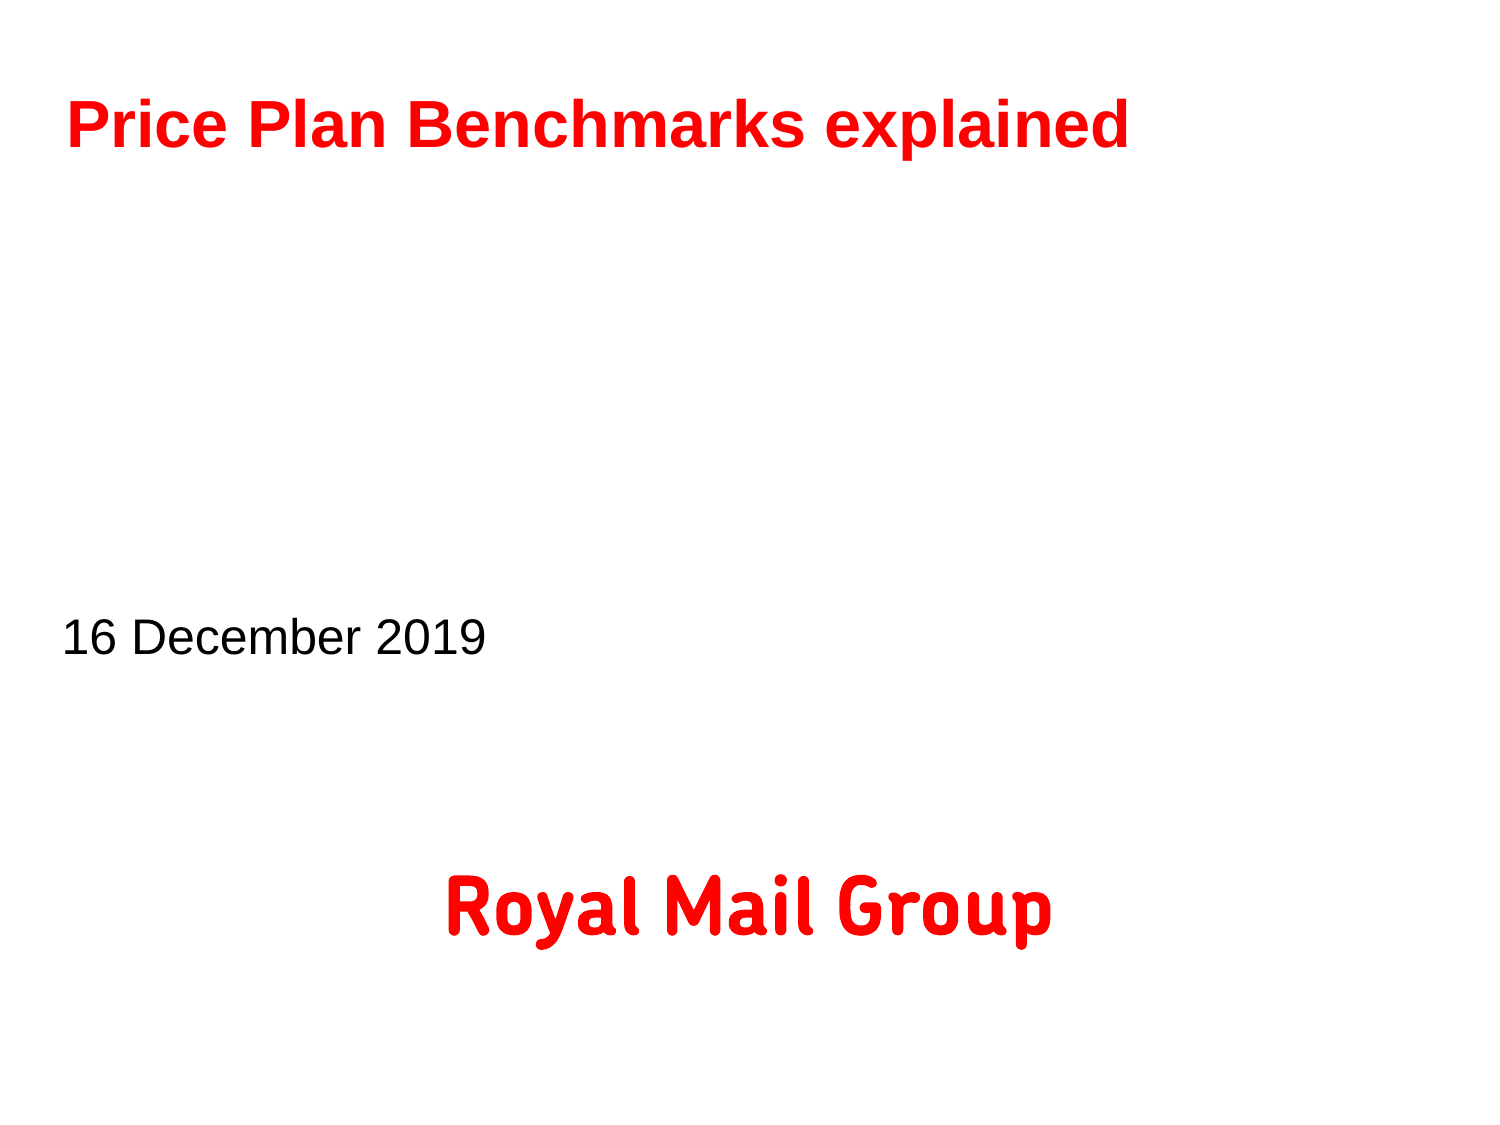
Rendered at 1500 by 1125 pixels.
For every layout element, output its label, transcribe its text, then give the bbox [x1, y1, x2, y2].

title Price Plan Benchmarks explained [66, 89, 1430, 399]
subtitle 16 December 2019 [61, 304, 1230, 810]
